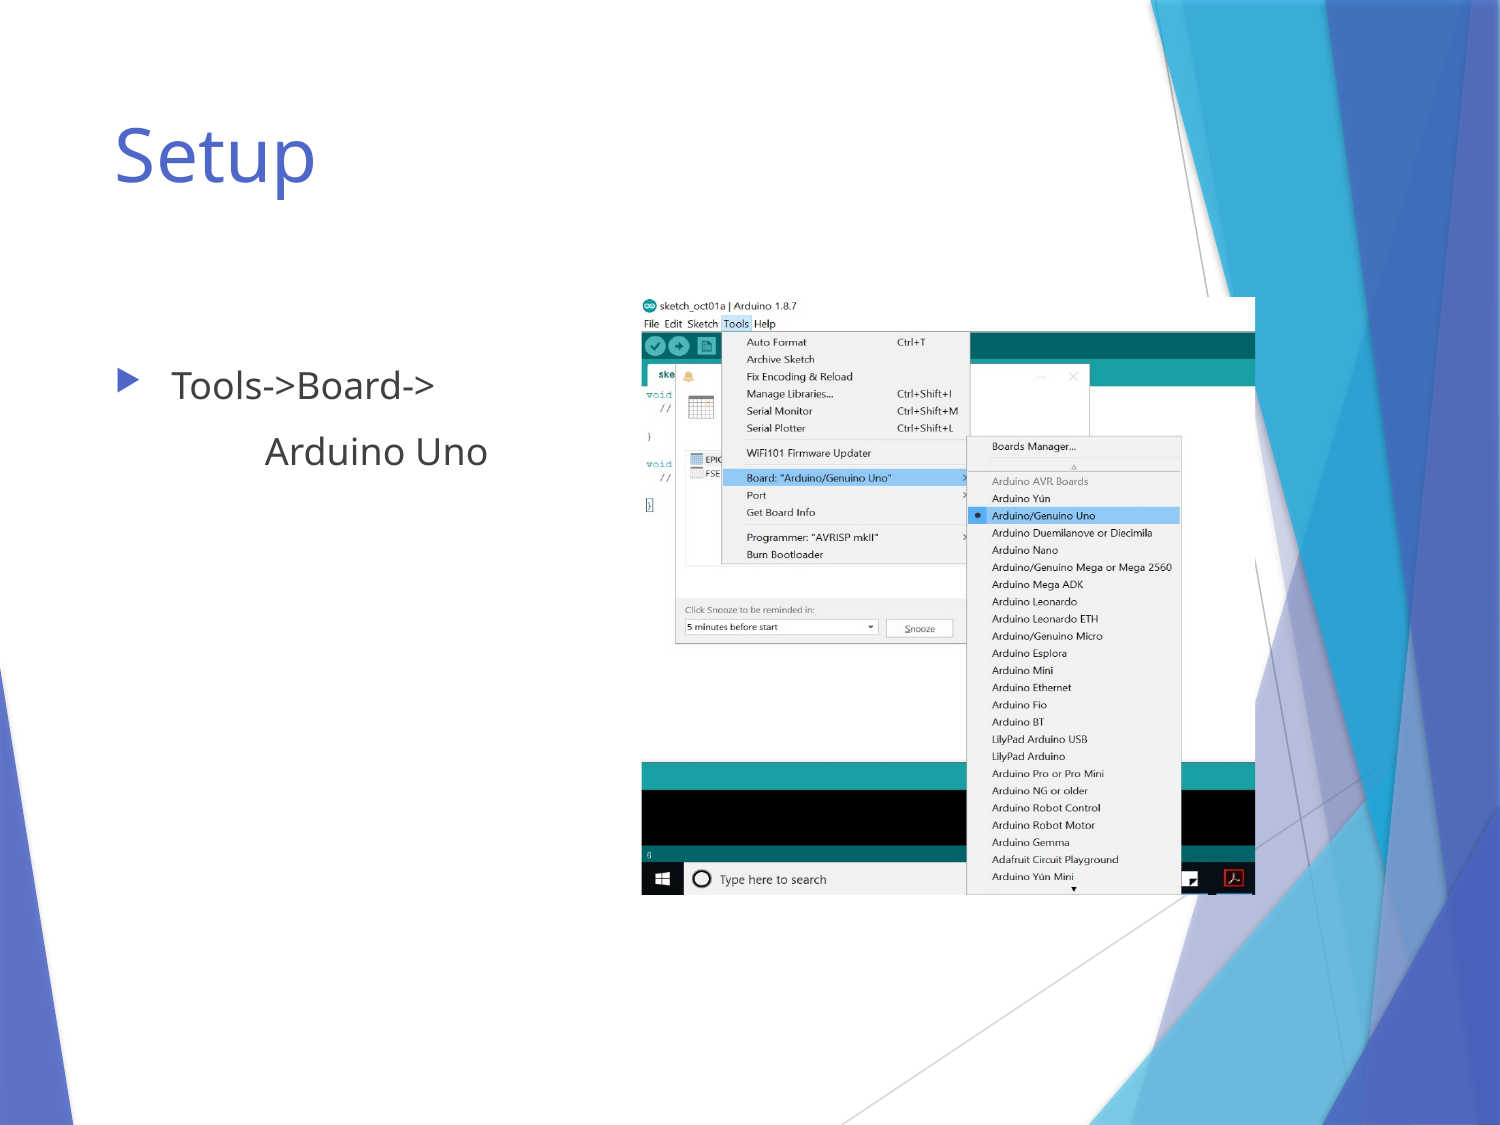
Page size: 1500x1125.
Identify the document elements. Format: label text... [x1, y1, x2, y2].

picture [641, 296, 1256, 895]
title Setup [99, 99, 1142, 317]
list Tools->Board-> Arduino Uno [99, 354, 607, 992]
